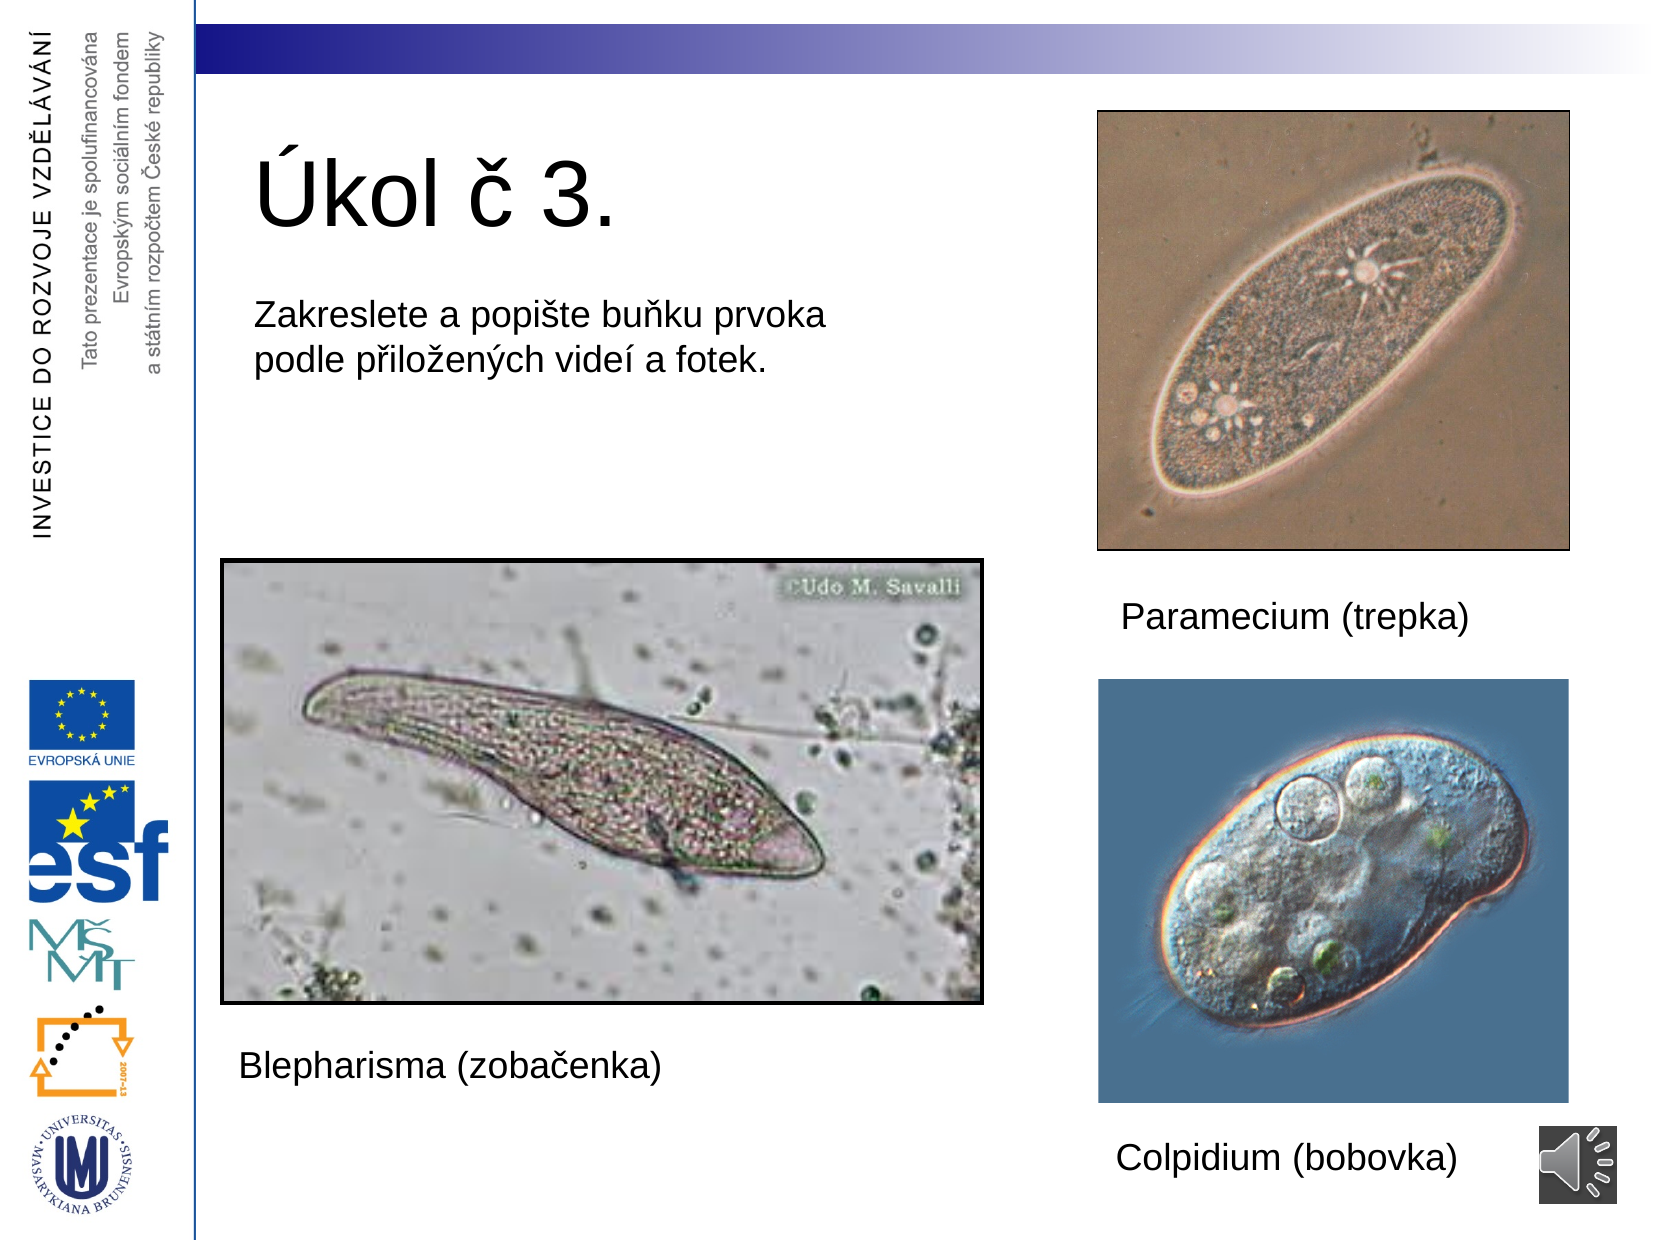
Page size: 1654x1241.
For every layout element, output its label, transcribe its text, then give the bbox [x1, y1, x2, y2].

text_box Colpidium (bobovka) [1100, 1125, 1474, 1185]
text_box Úkol č 3. Zakreslete a popište buňku prvoka podle přiložených videí a fotek. [239, 125, 1093, 421]
text_box Blepharisma (zobačenka) [223, 1033, 685, 1094]
text_box Paramecium (trepka) [1105, 584, 1486, 645]
picture [0, 0, 196, 1240]
picture [223, 562, 980, 1001]
picture [1098, 111, 1569, 550]
picture [1098, 679, 1569, 1104]
picture [1537, 1124, 1619, 1205]
